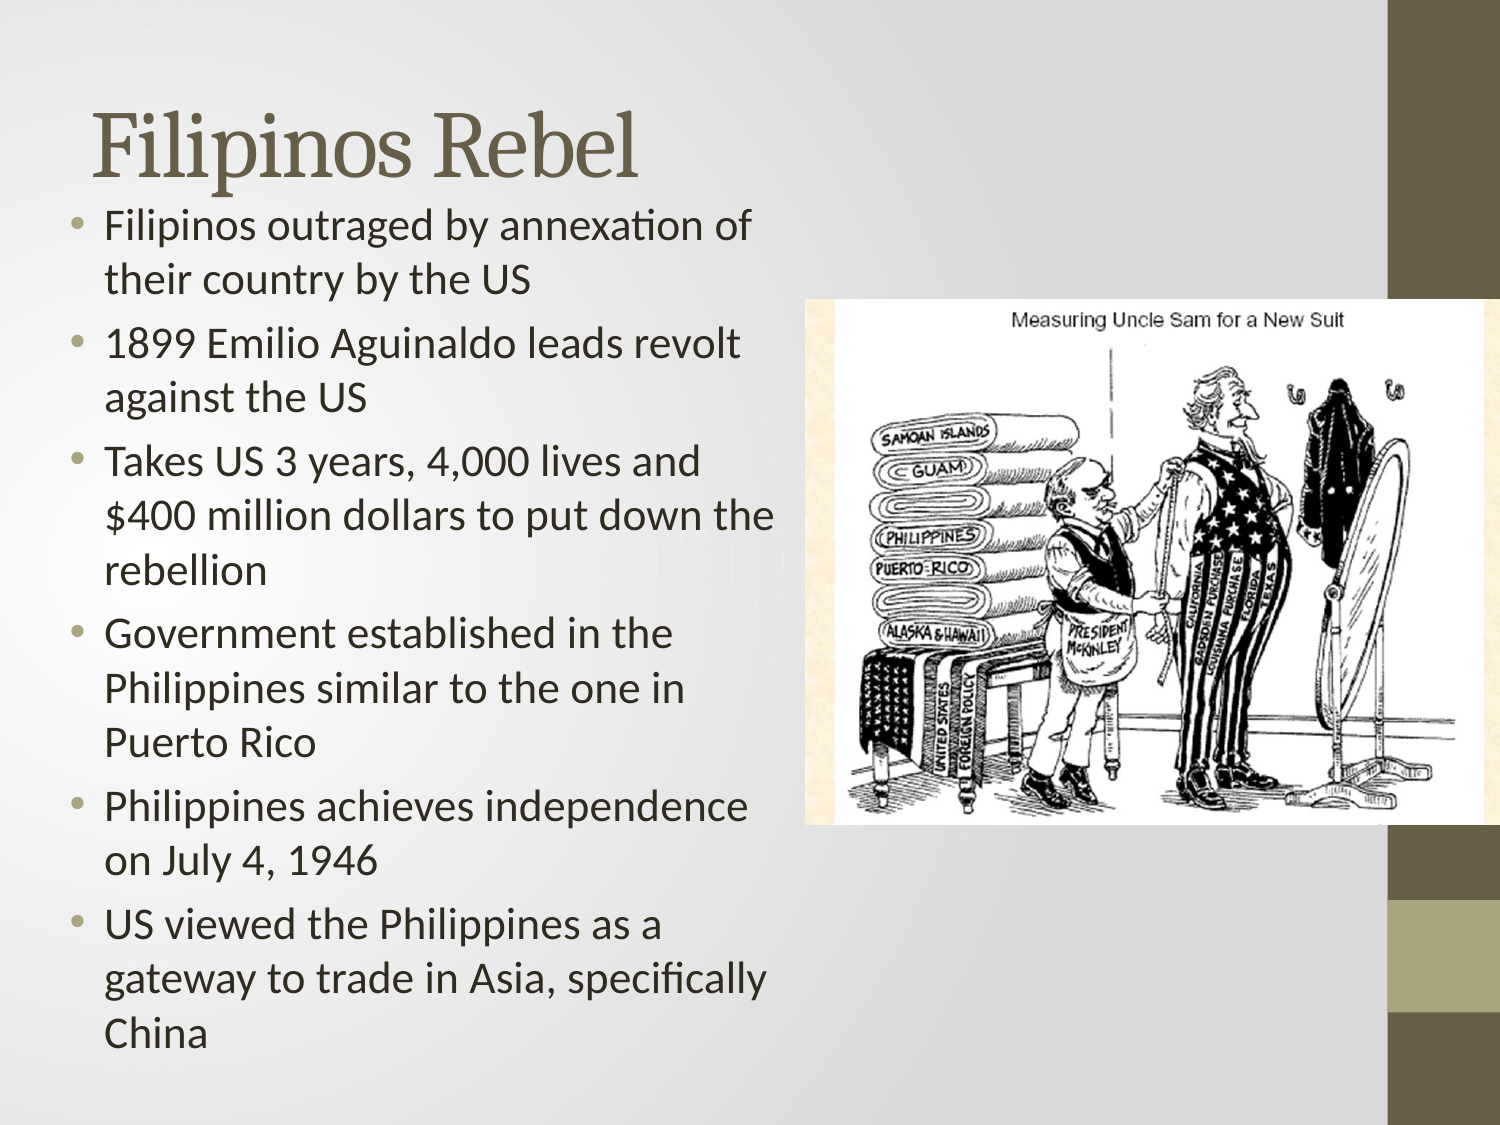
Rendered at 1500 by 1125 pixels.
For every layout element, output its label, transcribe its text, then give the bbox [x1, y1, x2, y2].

picture [804, 299, 1500, 826]
list Filipinos outraged by annexation of their country by the US 1899 Emilio Aguinaldo leads revolt against the US Takes US 3 years, 4,000 lives and $400 million dollars to put down the rebellion Government established in the Philippines similar to the one in Puerto Rico Philippines achieves independence on July 4, 1946 US viewed the Philippines as a gateway to trade in Asia, specifically China [37, 187, 800, 1075]
title Filipinos Rebel [75, 45, 1325, 233]
